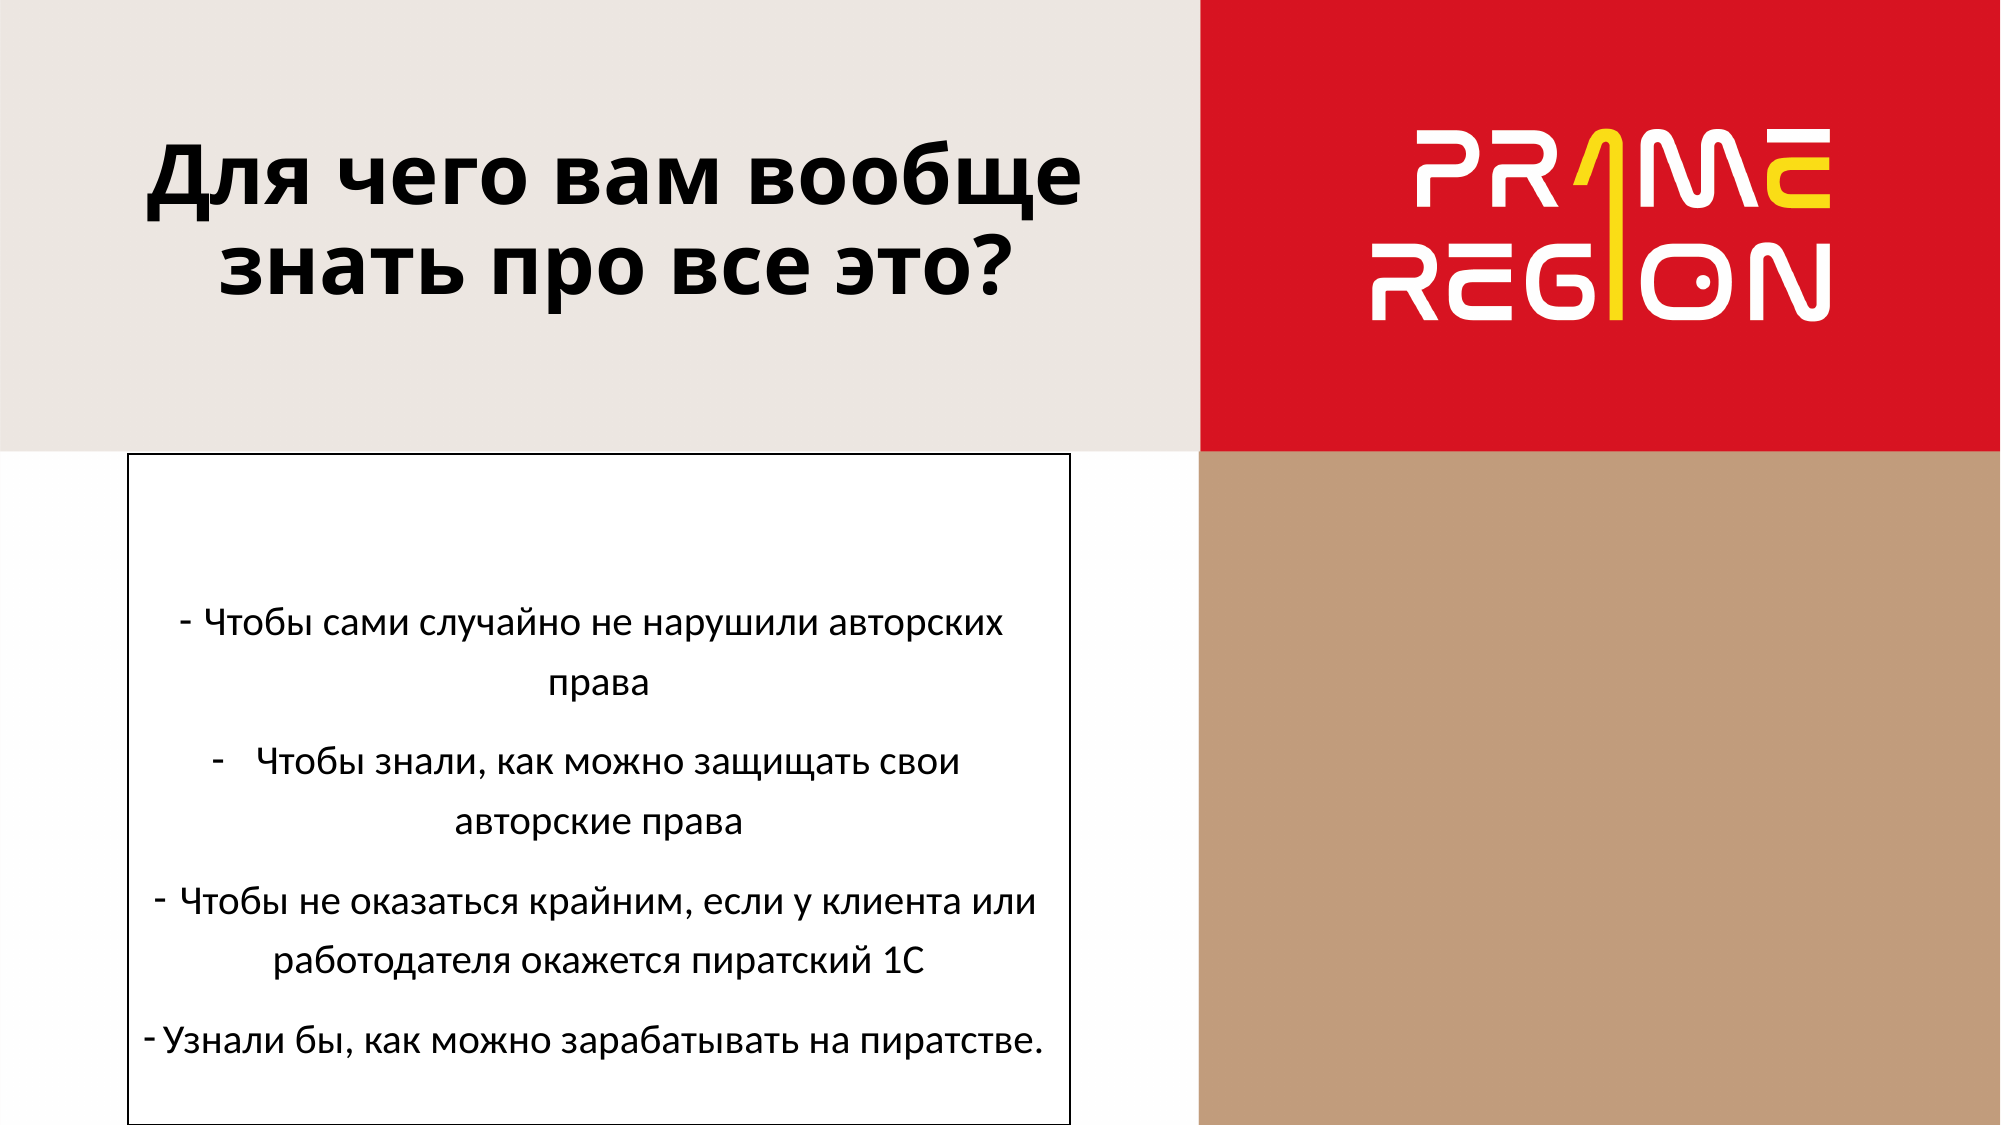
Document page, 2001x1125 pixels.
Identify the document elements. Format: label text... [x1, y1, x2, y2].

title Для чего вам вообще знать про все это? [49, 37, 1183, 421]
picture [0, 0, 2001, 1125]
subtitle Чтобы сами случайно не нарушили авторских права Чтобы знали, как можно защищать свои авторские права Чтобы не оказаться крайним, если у клиента или работодателя окажется пиратский 1С Узнали бы, как можно зарабатывать на пиратстве. [127, 453, 1071, 1125]
